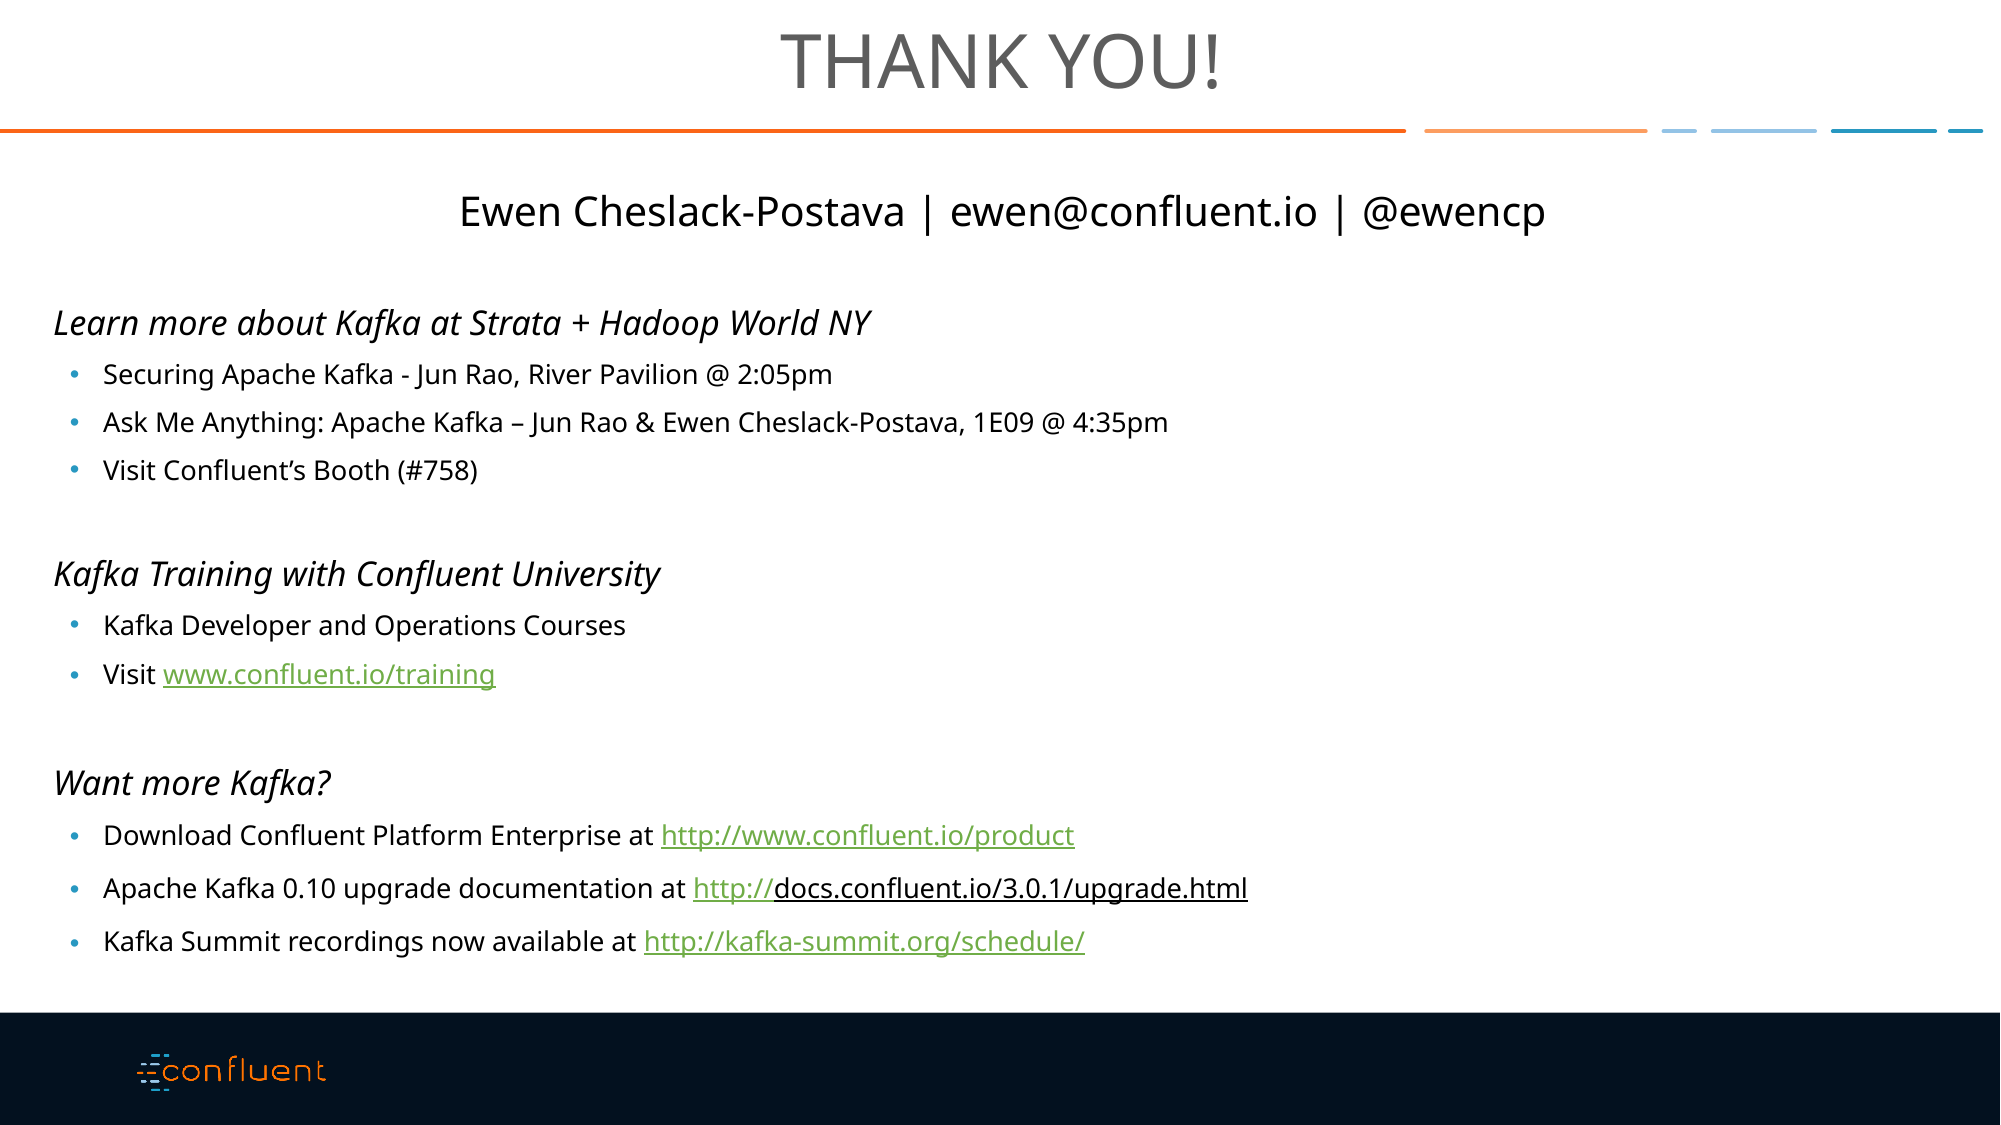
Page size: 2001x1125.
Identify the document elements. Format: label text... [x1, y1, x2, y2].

list Ewen Cheslack-Postava | ewen@confluent.io | @ewencp Learn more about Kafka at Strata + Hadoop World NY Securing Apache Kafka - Jun Rao, River Pavilion @ 2:05pm Ask Me Anything: Apache Kafka – Jun Rao & Ewen Cheslack-Postava, 1E09 @ 4:35pm Visit Confluent’s Booth (#758) Kafka Training with Confluent University Kafka Developer and Operations Courses Visit www.confluent.io/training Want more Kafka? Download Confluent Platform Enterprise at http://www.confluent.io/product Apache Kafka 0.10 upgrade documentation at http://docs.confluent.io/3.0.1/upgrade.html Kafka Summit recordings now available at http://kafka-summit.org/schedule/ [53, 168, 1954, 976]
picture [137, 1054, 326, 1091]
title THANK YOU! [53, 0, 1950, 128]
